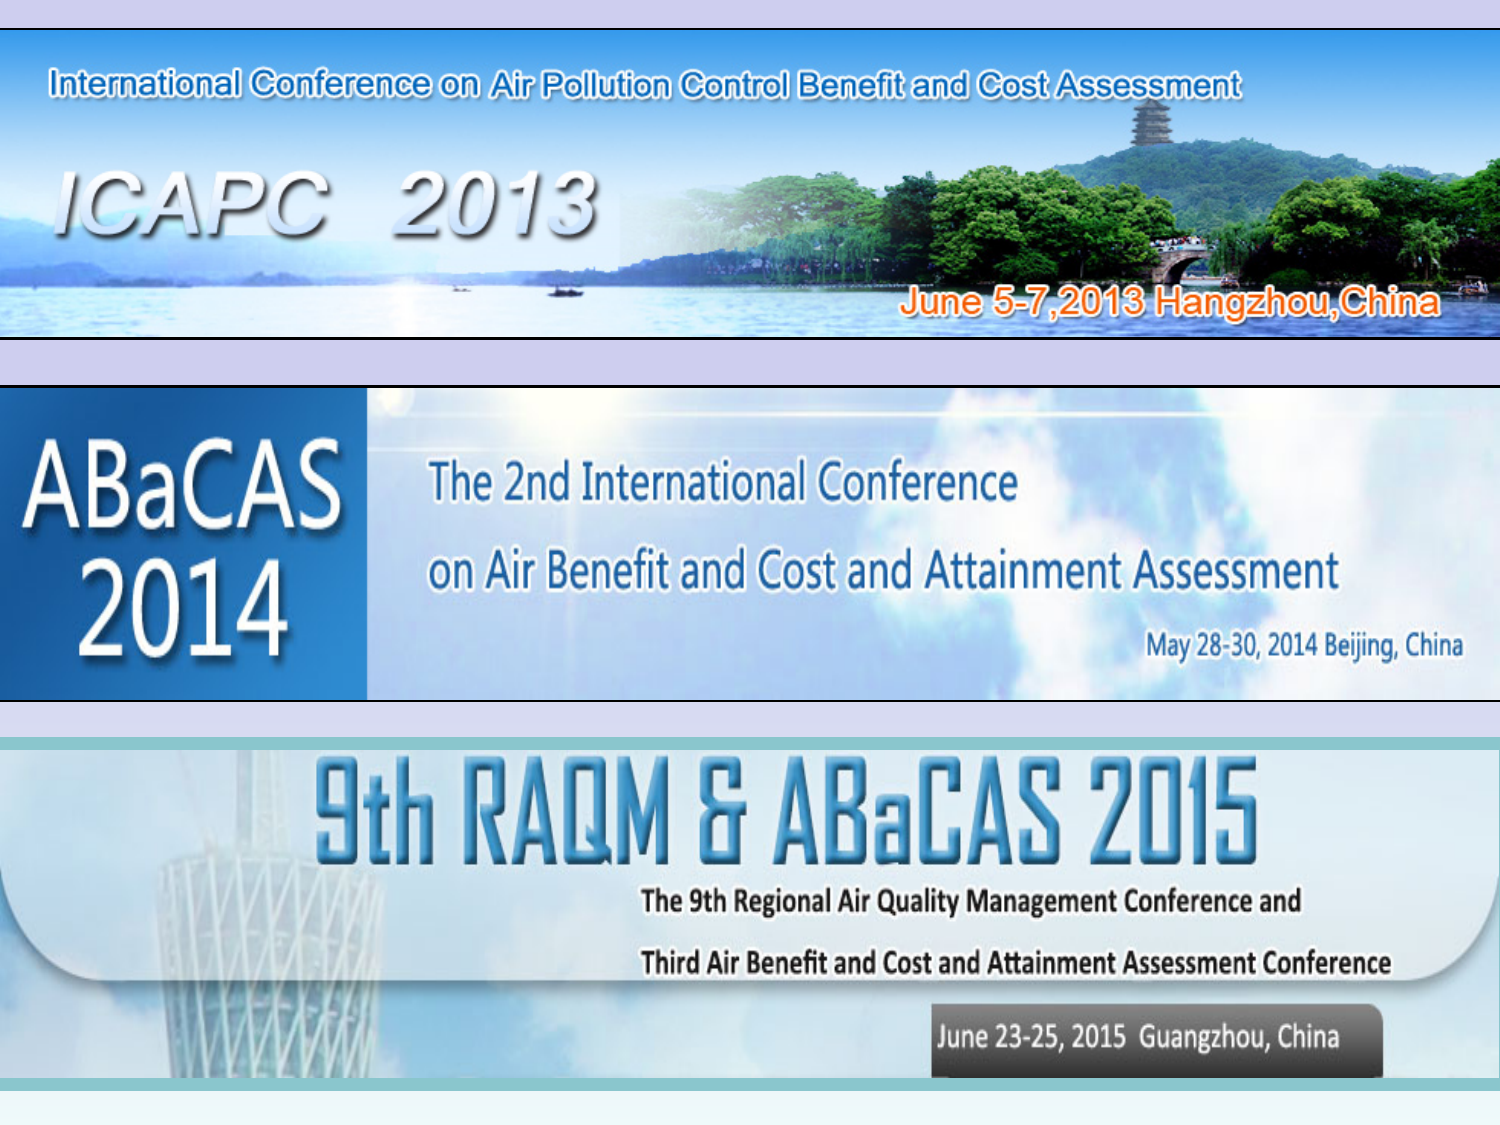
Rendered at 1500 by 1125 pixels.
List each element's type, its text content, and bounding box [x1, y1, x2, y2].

picture [0, 387, 1500, 701]
slide_number 45 [1074, 1091, 1426, 1103]
picture [0, 749, 1500, 1079]
picture [0, 29, 1500, 338]
